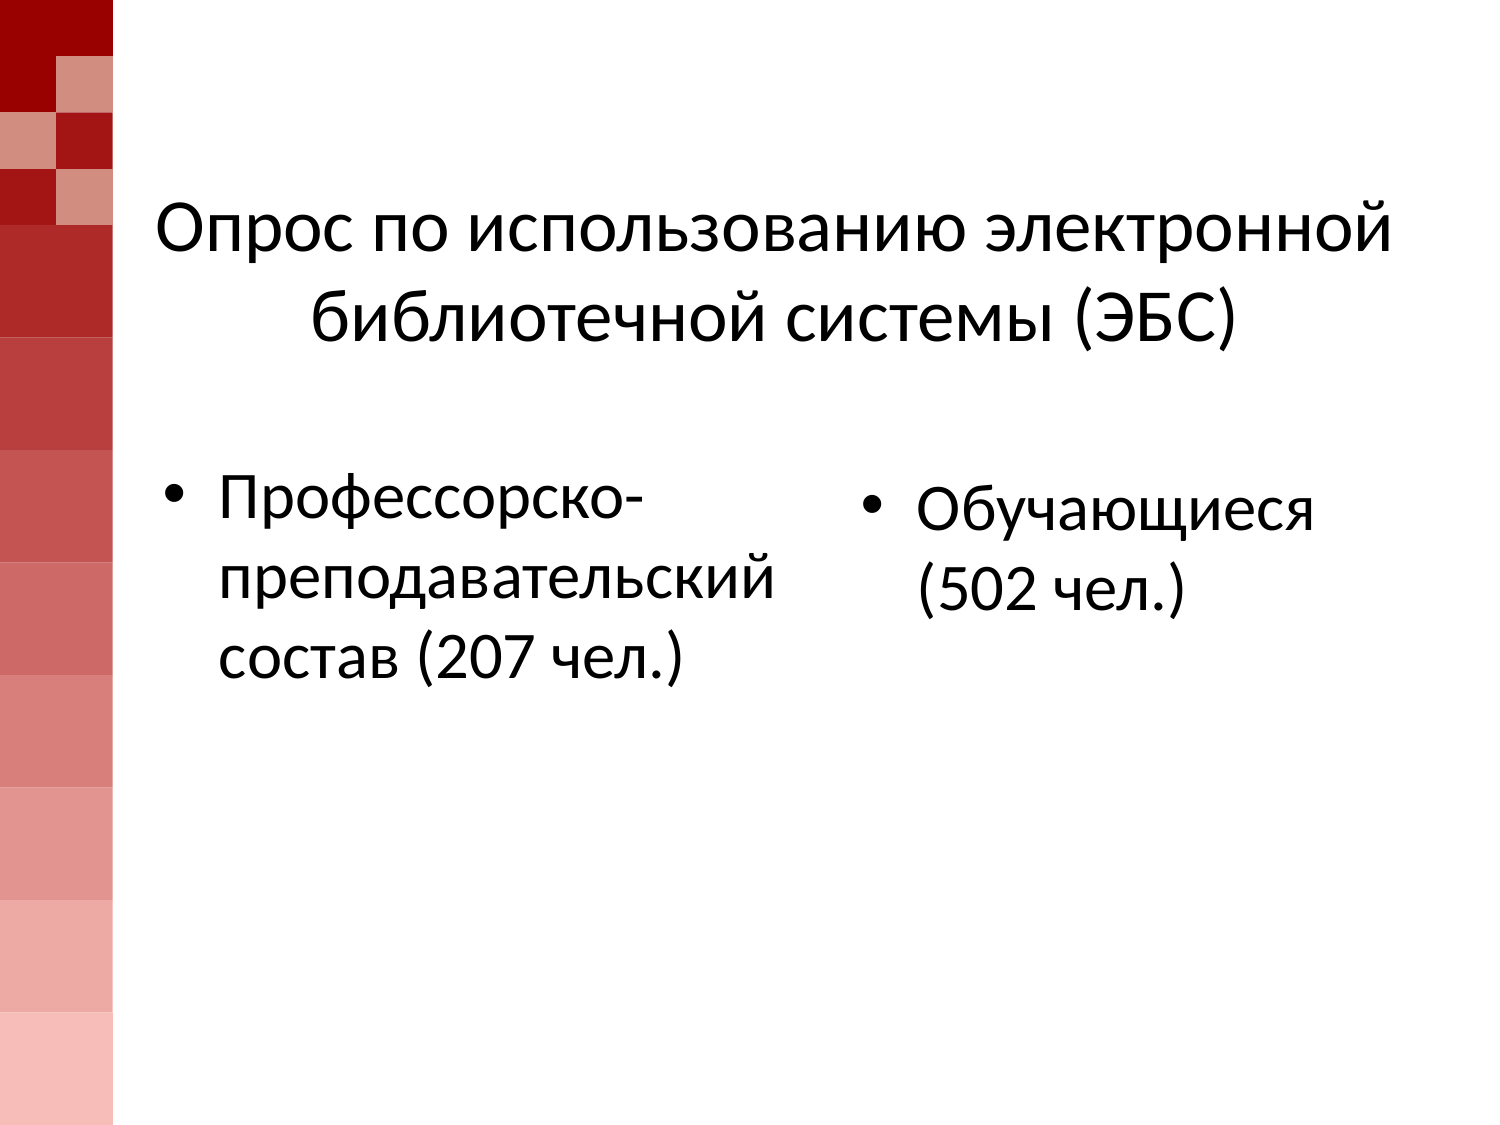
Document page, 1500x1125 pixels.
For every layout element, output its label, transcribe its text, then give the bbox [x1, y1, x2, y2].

title Опрос по использованию электронной библиотечной системы (ЭБС) [100, 172, 1451, 361]
list Профессорско-преподавательский состав (207 чел.) [147, 444, 798, 923]
text_box Обучающиеся (502 чел.) [845, 456, 1496, 934]
